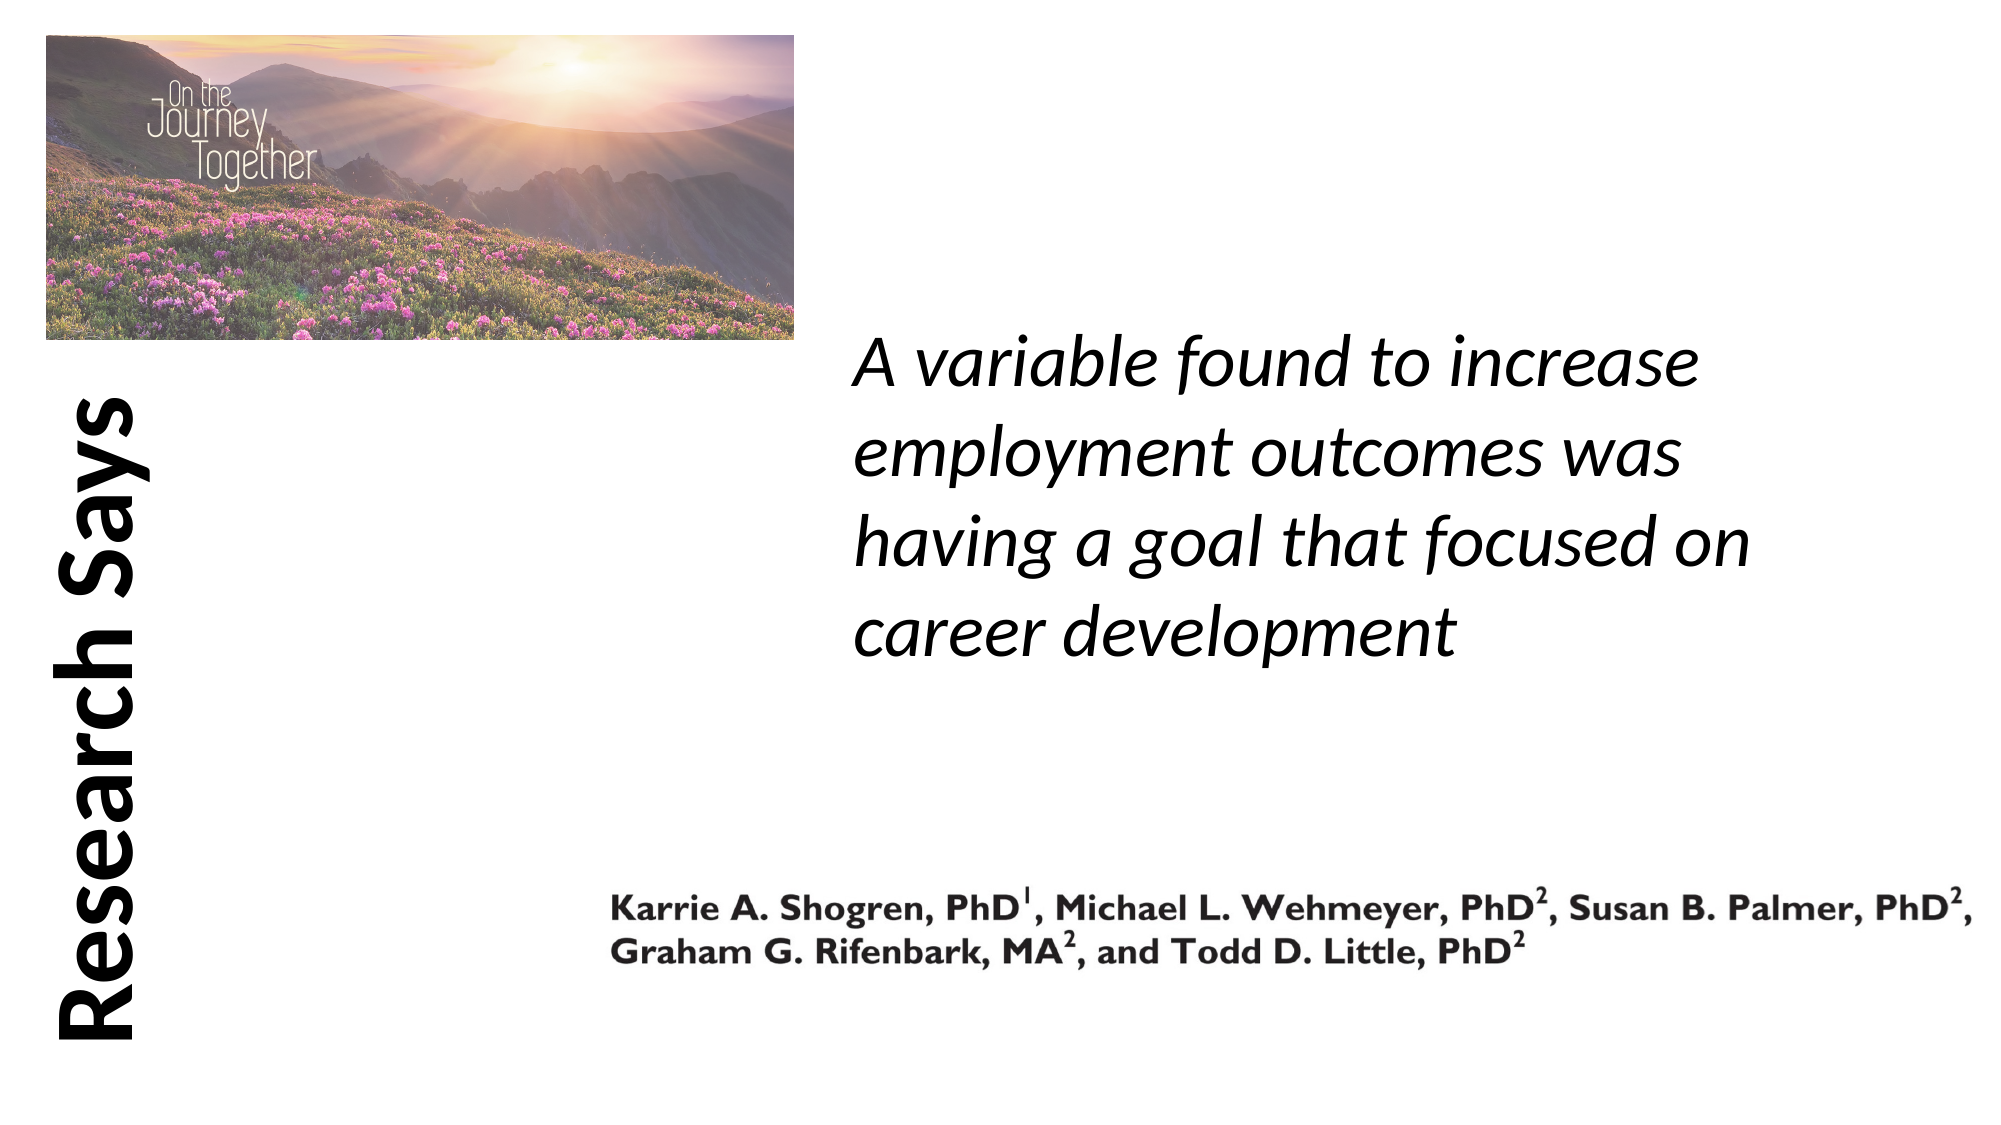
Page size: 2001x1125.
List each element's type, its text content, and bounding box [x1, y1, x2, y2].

picture [604, 834, 1973, 999]
text_box Research Says [12, 380, 163, 1062]
picture [46, 35, 794, 340]
text_box A variable found to increase employment outcomes was having a goal that focused on career development [839, 303, 1871, 679]
